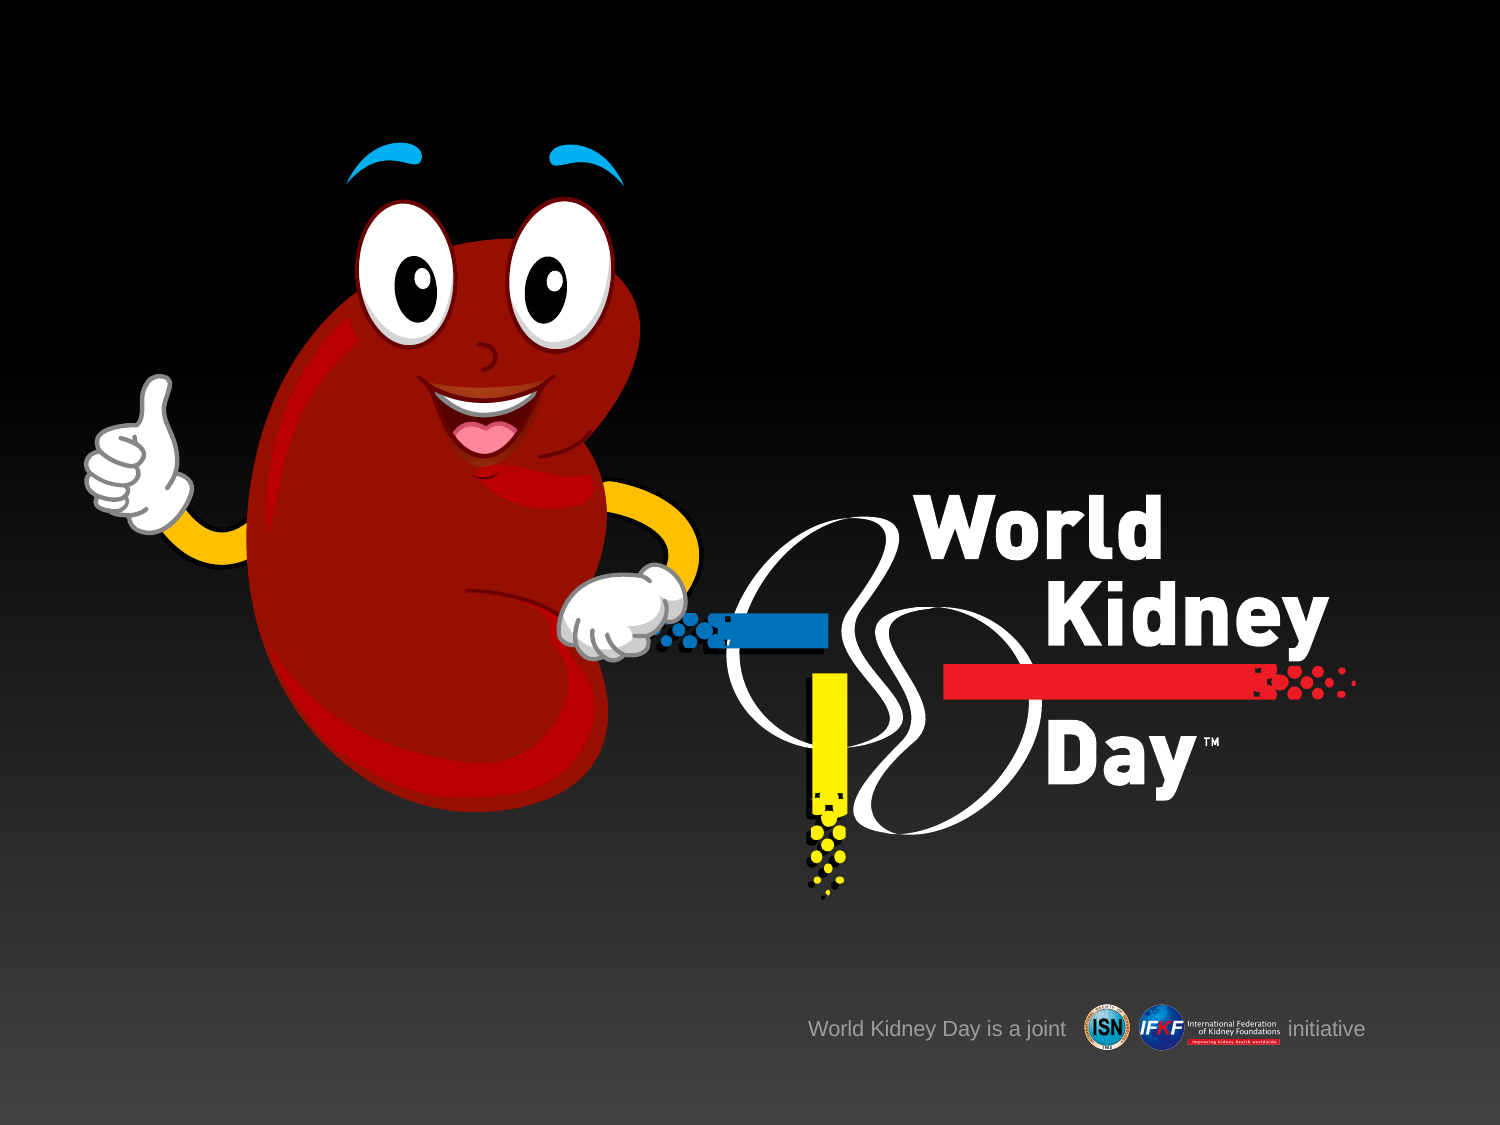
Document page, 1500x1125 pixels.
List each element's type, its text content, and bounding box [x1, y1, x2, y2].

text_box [83, 136, 713, 850]
text_box World Kidney Day is a joint initiative [1282, 1006, 1472, 1048]
picture [1078, 999, 1136, 1057]
picture [1137, 1004, 1282, 1051]
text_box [624, 494, 1356, 900]
text_box World Kidney Day is a joint initiative [793, 1006, 1078, 1048]
